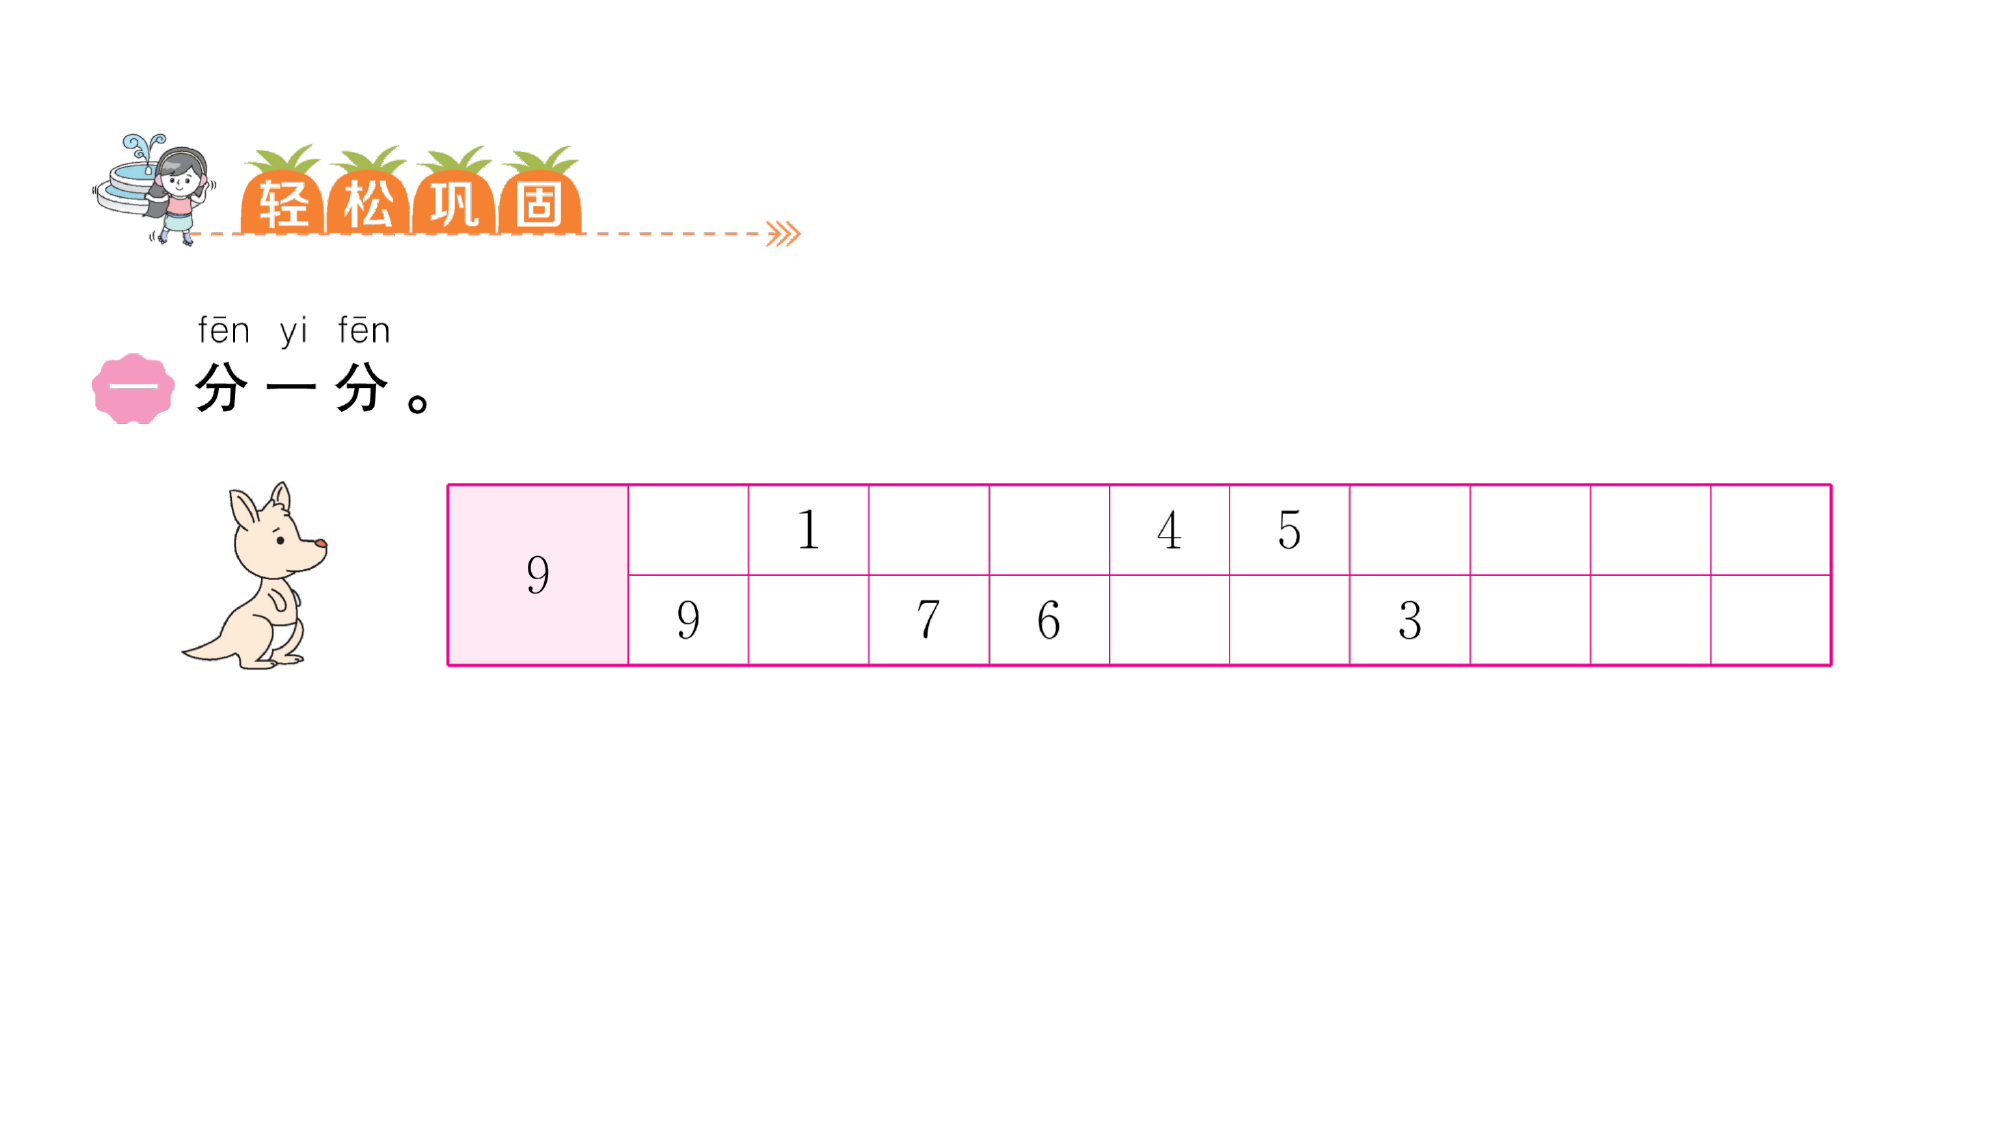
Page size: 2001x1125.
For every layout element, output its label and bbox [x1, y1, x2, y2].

picture [88, 118, 1979, 713]
